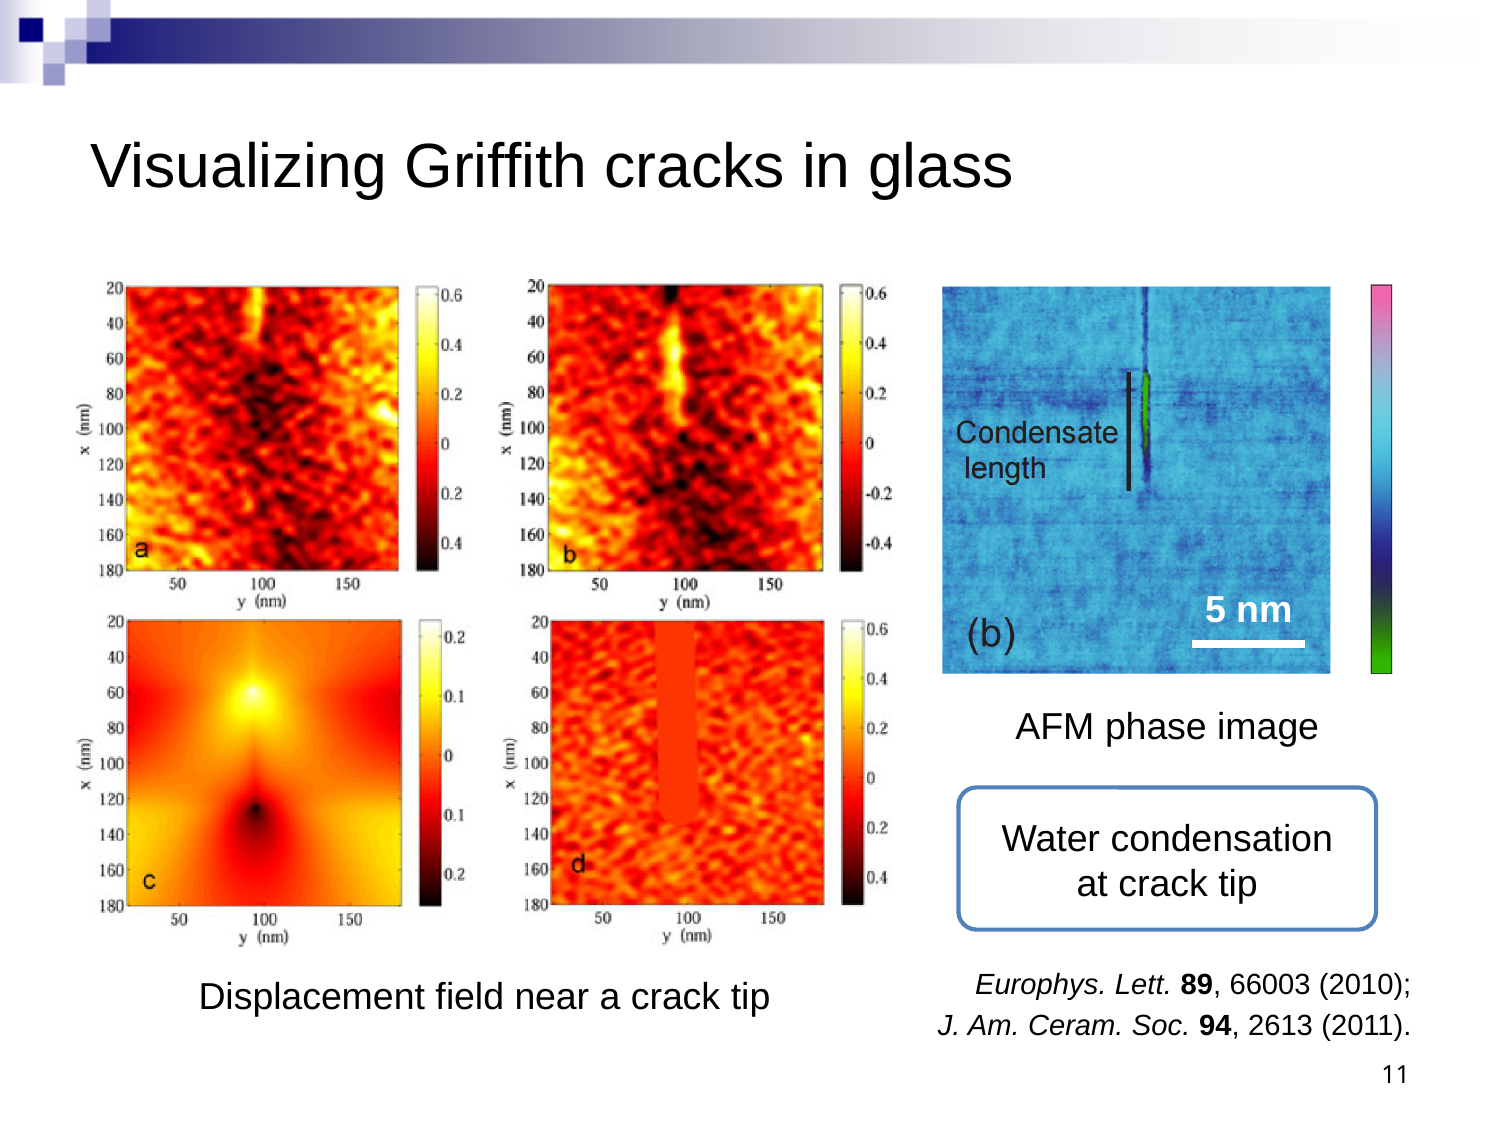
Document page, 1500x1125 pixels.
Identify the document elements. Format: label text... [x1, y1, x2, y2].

text_box Europhys. Lett. 89, 66003 (2010); J. Am. Ceram. Soc. 94, 2613 (2011). [922, 957, 1427, 1049]
slide_number 11 [1074, 1024, 1426, 1101]
text_box Displacement field near a crack tip [168, 964, 801, 1025]
text_box AFM phase image [996, 694, 1338, 755]
picture [0, 0, 1500, 1125]
text_box Water condensation at crack tip [956, 785, 1379, 932]
title Visualizing Griffith cracks in glass [74, 74, 1401, 251]
